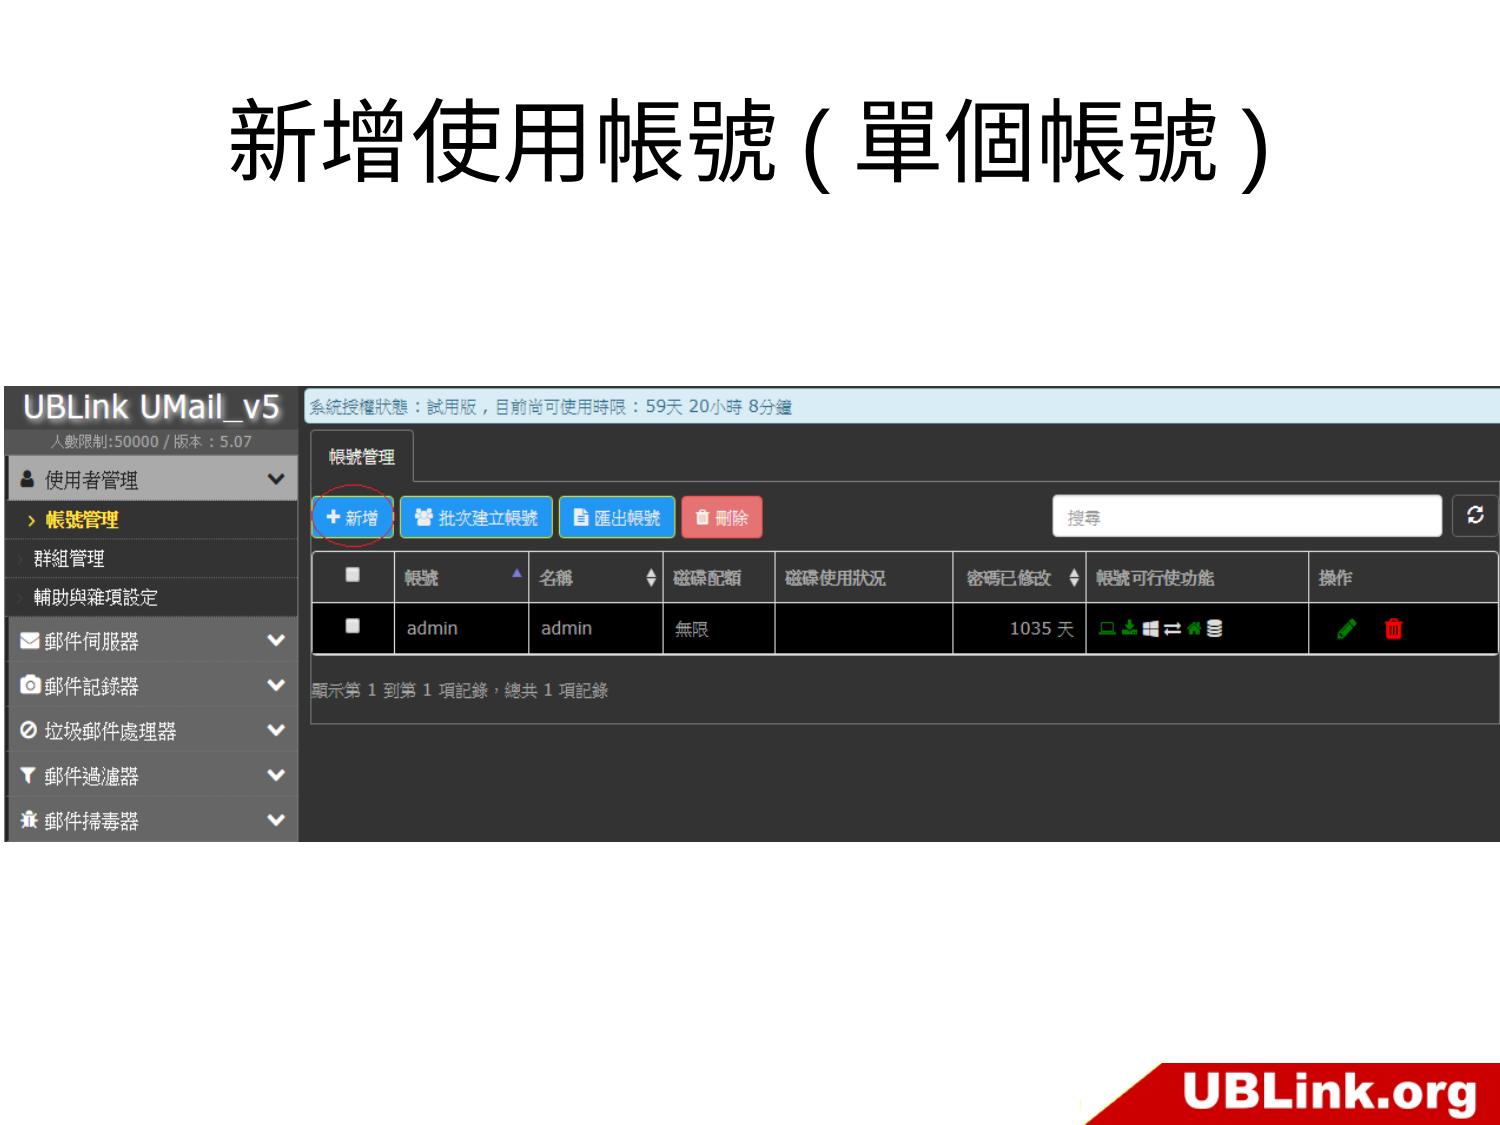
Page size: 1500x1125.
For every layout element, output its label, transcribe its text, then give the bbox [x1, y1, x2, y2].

text_box 新增使用帳號(單個帳號) [75, 83, 1425, 194]
picture [1080, 1063, 1500, 1125]
picture [3, 386, 1500, 843]
